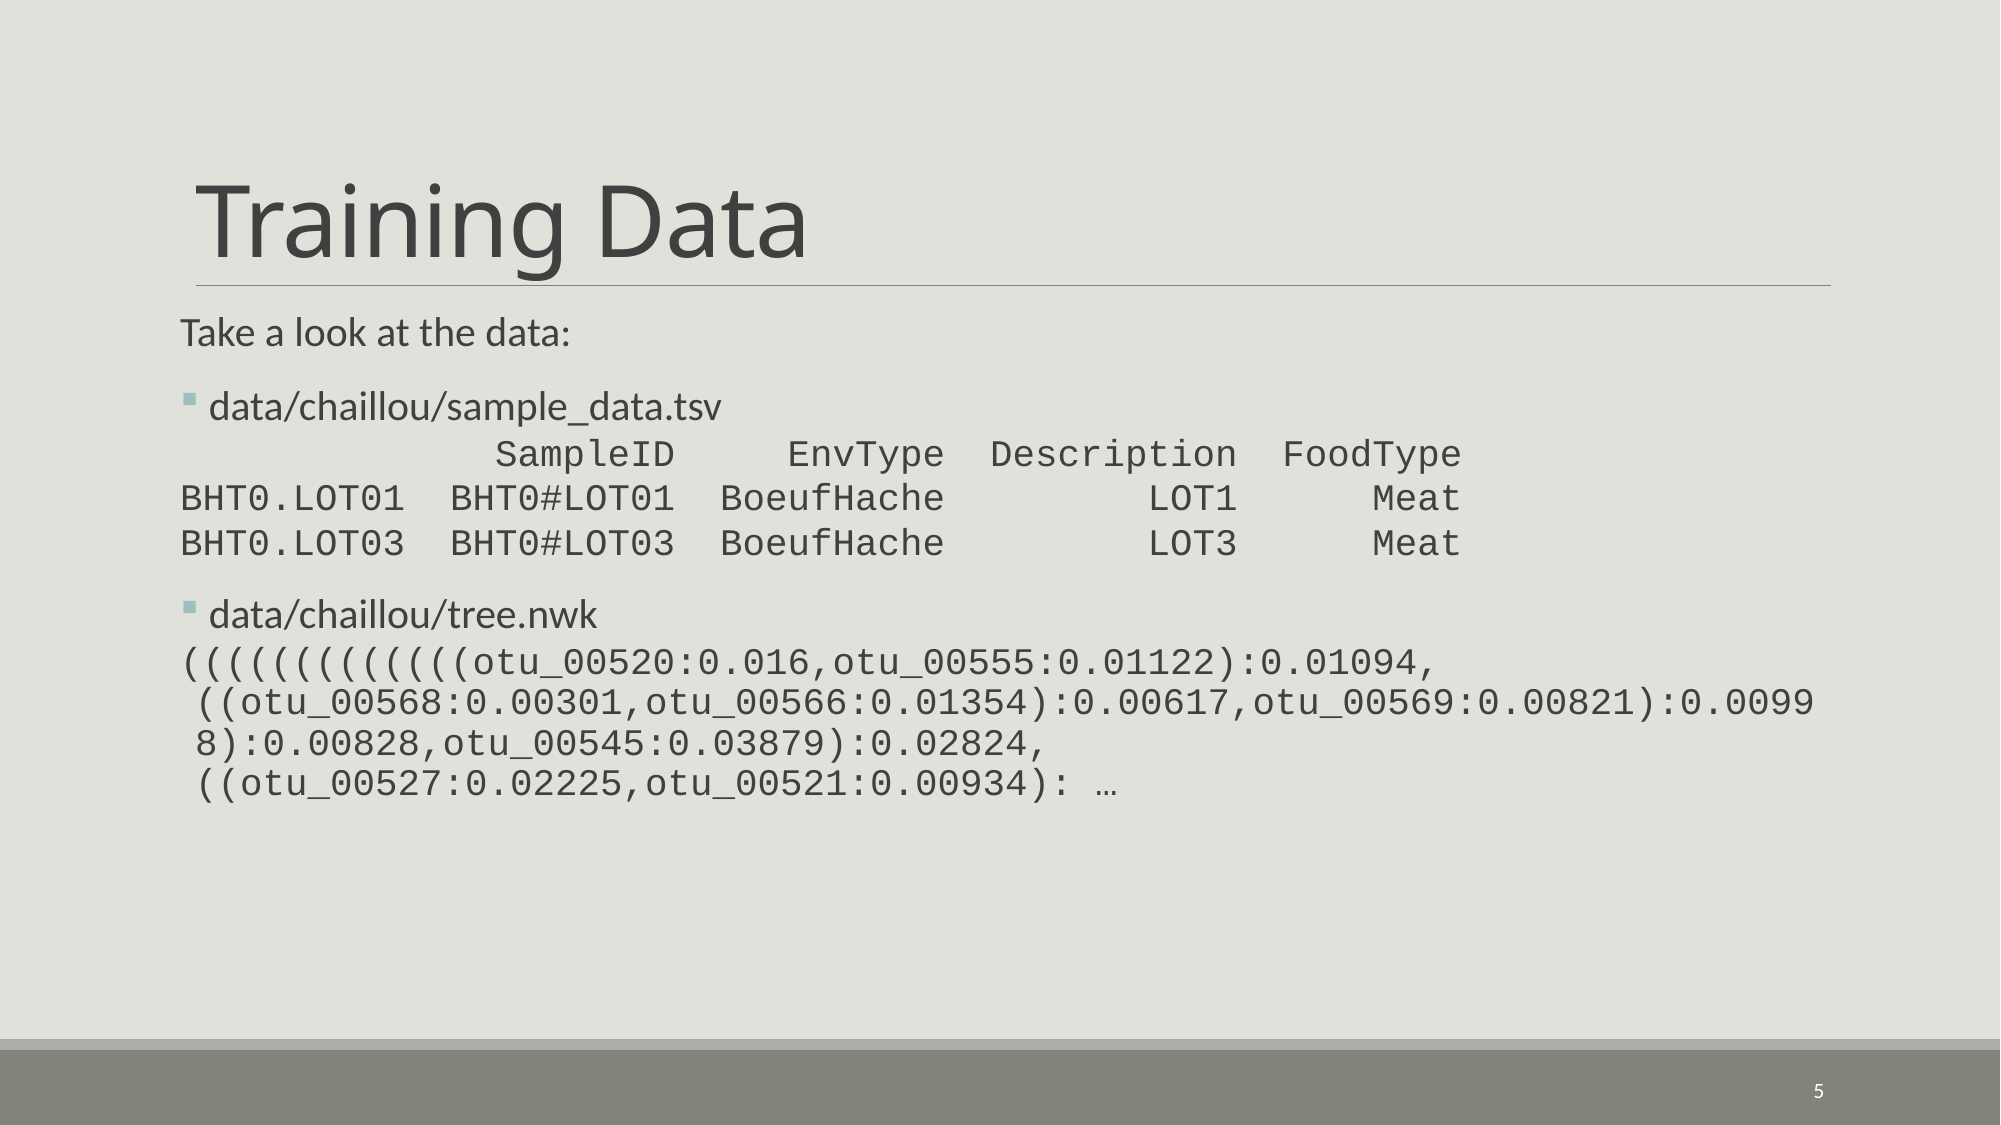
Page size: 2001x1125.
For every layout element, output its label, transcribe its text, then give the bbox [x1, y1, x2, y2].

slide_number 5 [1624, 1059, 1840, 1120]
title Training Data [180, 47, 1830, 285]
list Take a look at the data: data/chaillou/sample_data.tsv SampleID EnvType Description FoodType BHT0.LOT01 BHT0#LOT01 BoeufHache LOT1 Meat BHT0.LOT03 BHT0#LOT03 BoeufHache LOT3 Meat data/chaillou/tree.nwk (((((((((((((otu_00520:0.016,otu_00555:0.01122):0.01094,((otu_00568:0.00301,otu_00566:0.01354):0.00617,otu_00569:0.00821):0.00998):0.00828,otu_00545:0.03879):0.02824,((otu_00527:0.02225,otu_00521:0.00934): … [180, 302, 1836, 963]
